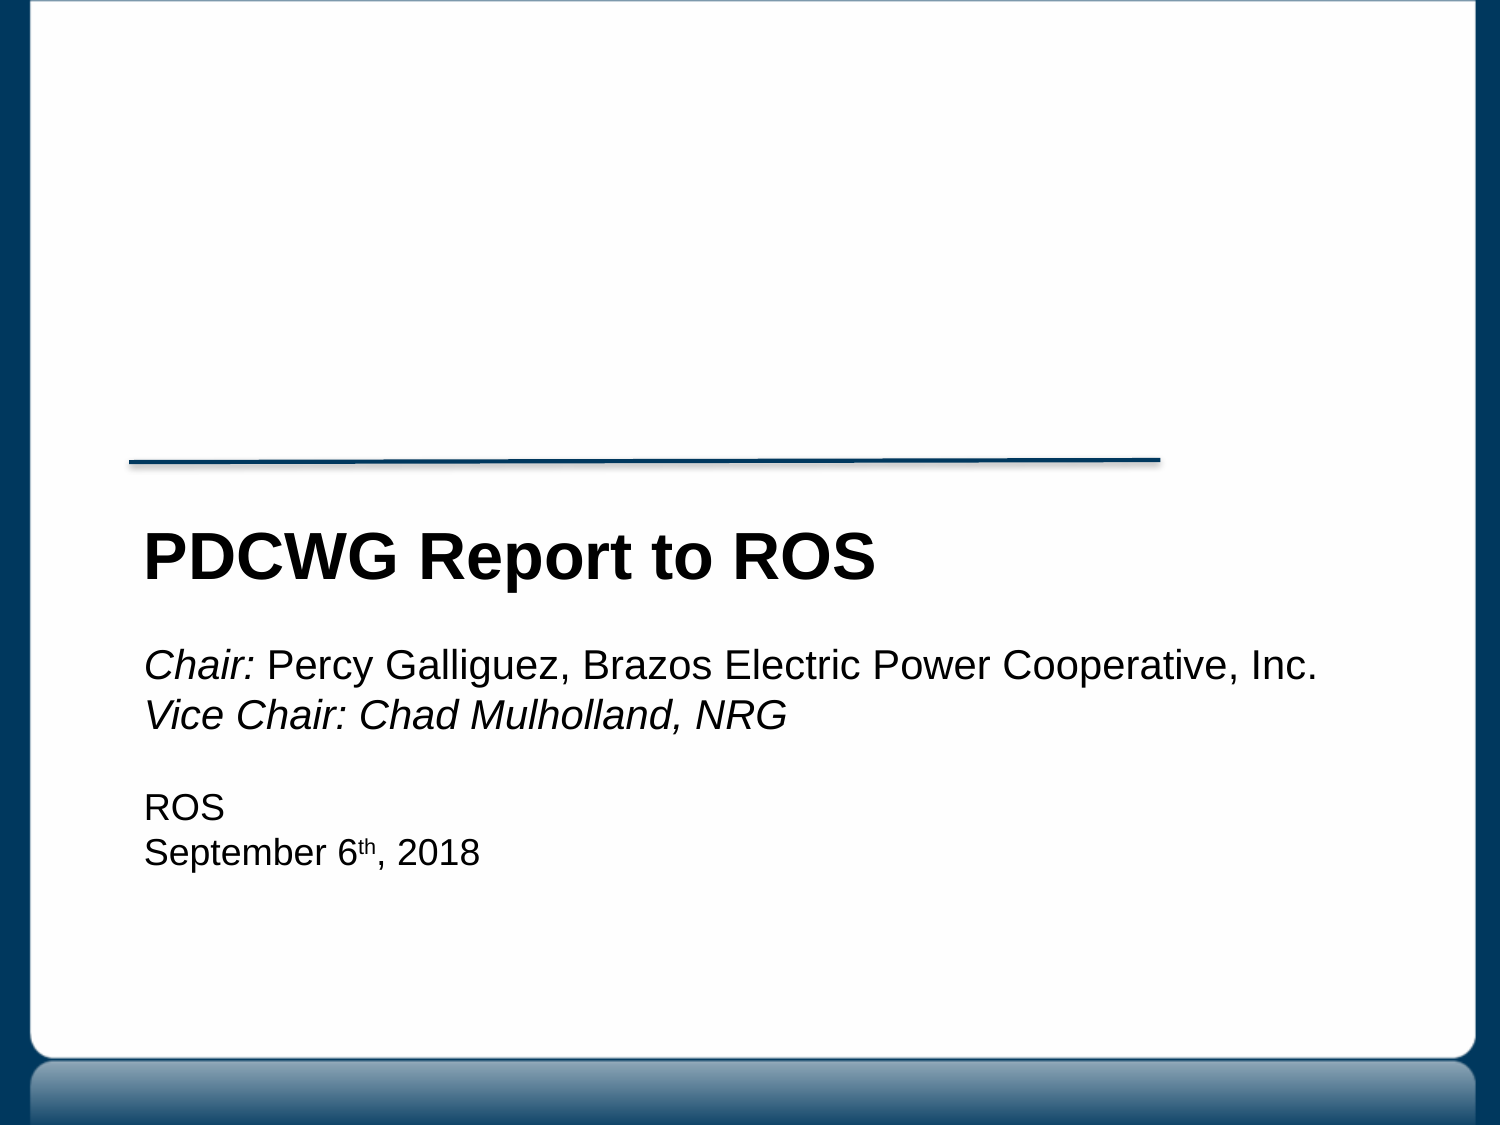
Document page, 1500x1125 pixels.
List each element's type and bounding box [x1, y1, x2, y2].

text_box [128, 459, 1367, 885]
picture [0, 0, 1500, 1125]
